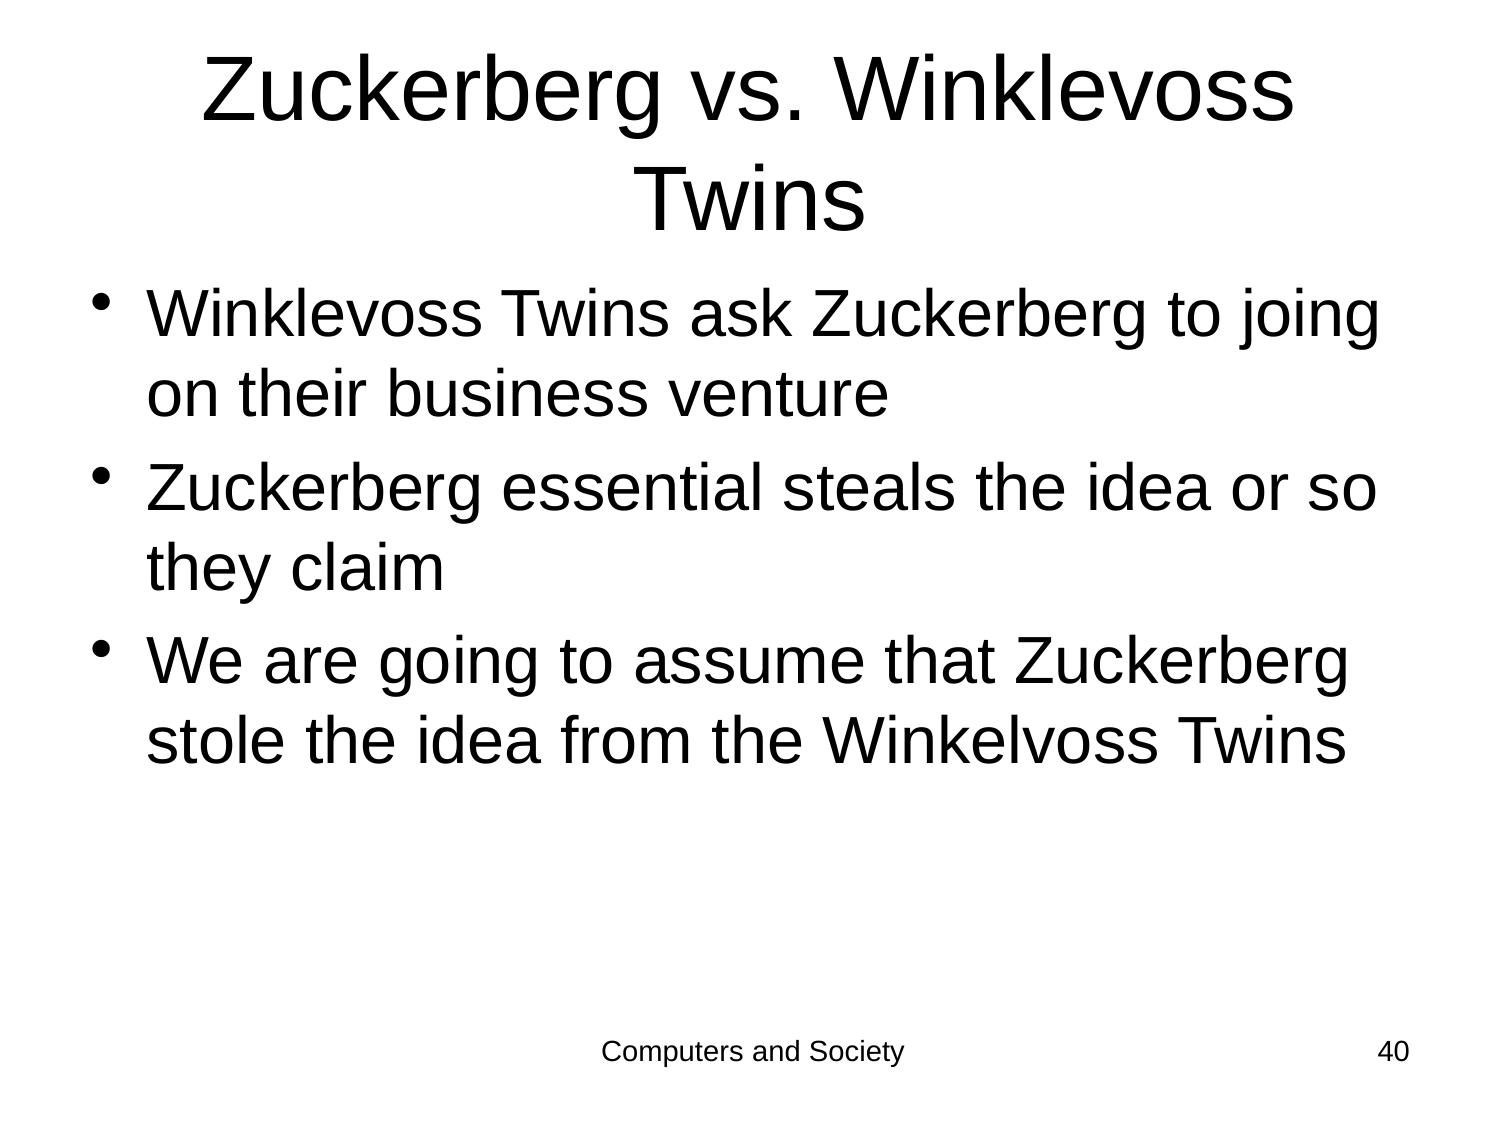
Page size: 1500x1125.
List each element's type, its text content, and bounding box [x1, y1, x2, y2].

footer Computers and Society [440, 1024, 1067, 1103]
title Zuckerberg vs. Winklevoss Twins [74, 44, 1426, 233]
slide_number 40 [1074, 1024, 1426, 1103]
list Winklevoss Twins ask Zuckerberg to joing on their business venture Zuckerberg essential steals the idea or so they claim We are going to assume that Zuckerberg stole the idea from the Winkelvoss Twins [74, 262, 1426, 1006]
